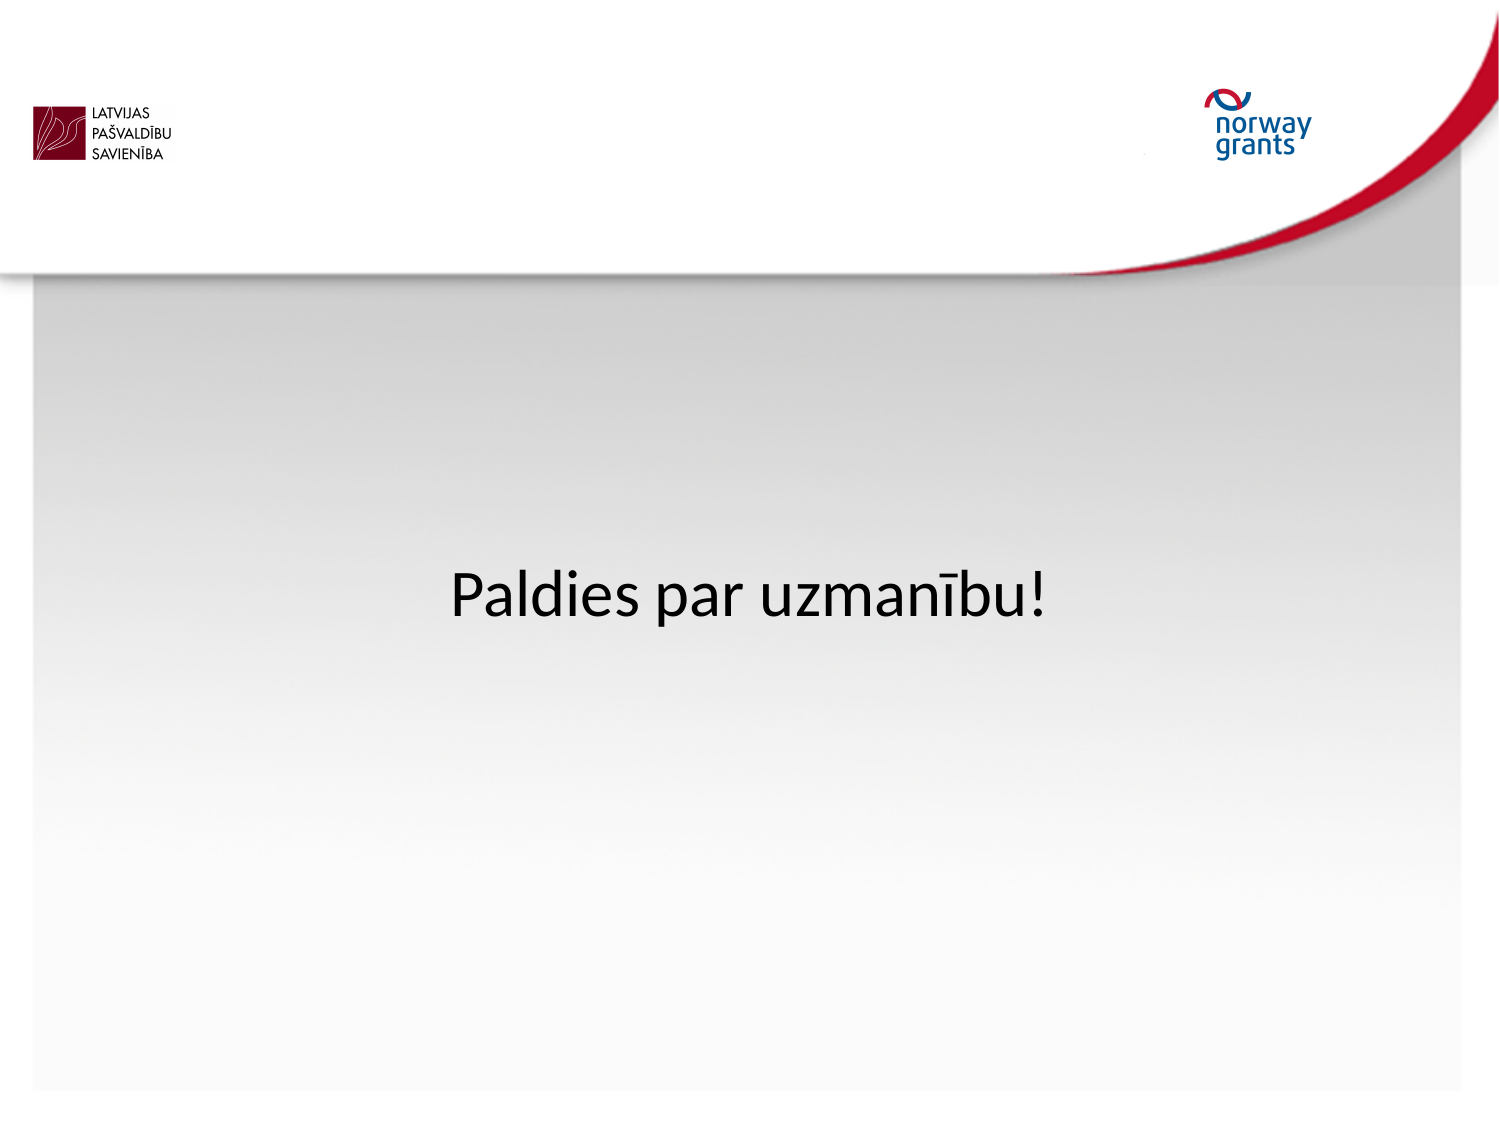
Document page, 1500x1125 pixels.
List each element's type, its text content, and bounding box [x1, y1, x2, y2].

picture [0, 0, 1500, 1125]
list Paldies par uzmanību! [75, 262, 1425, 1005]
